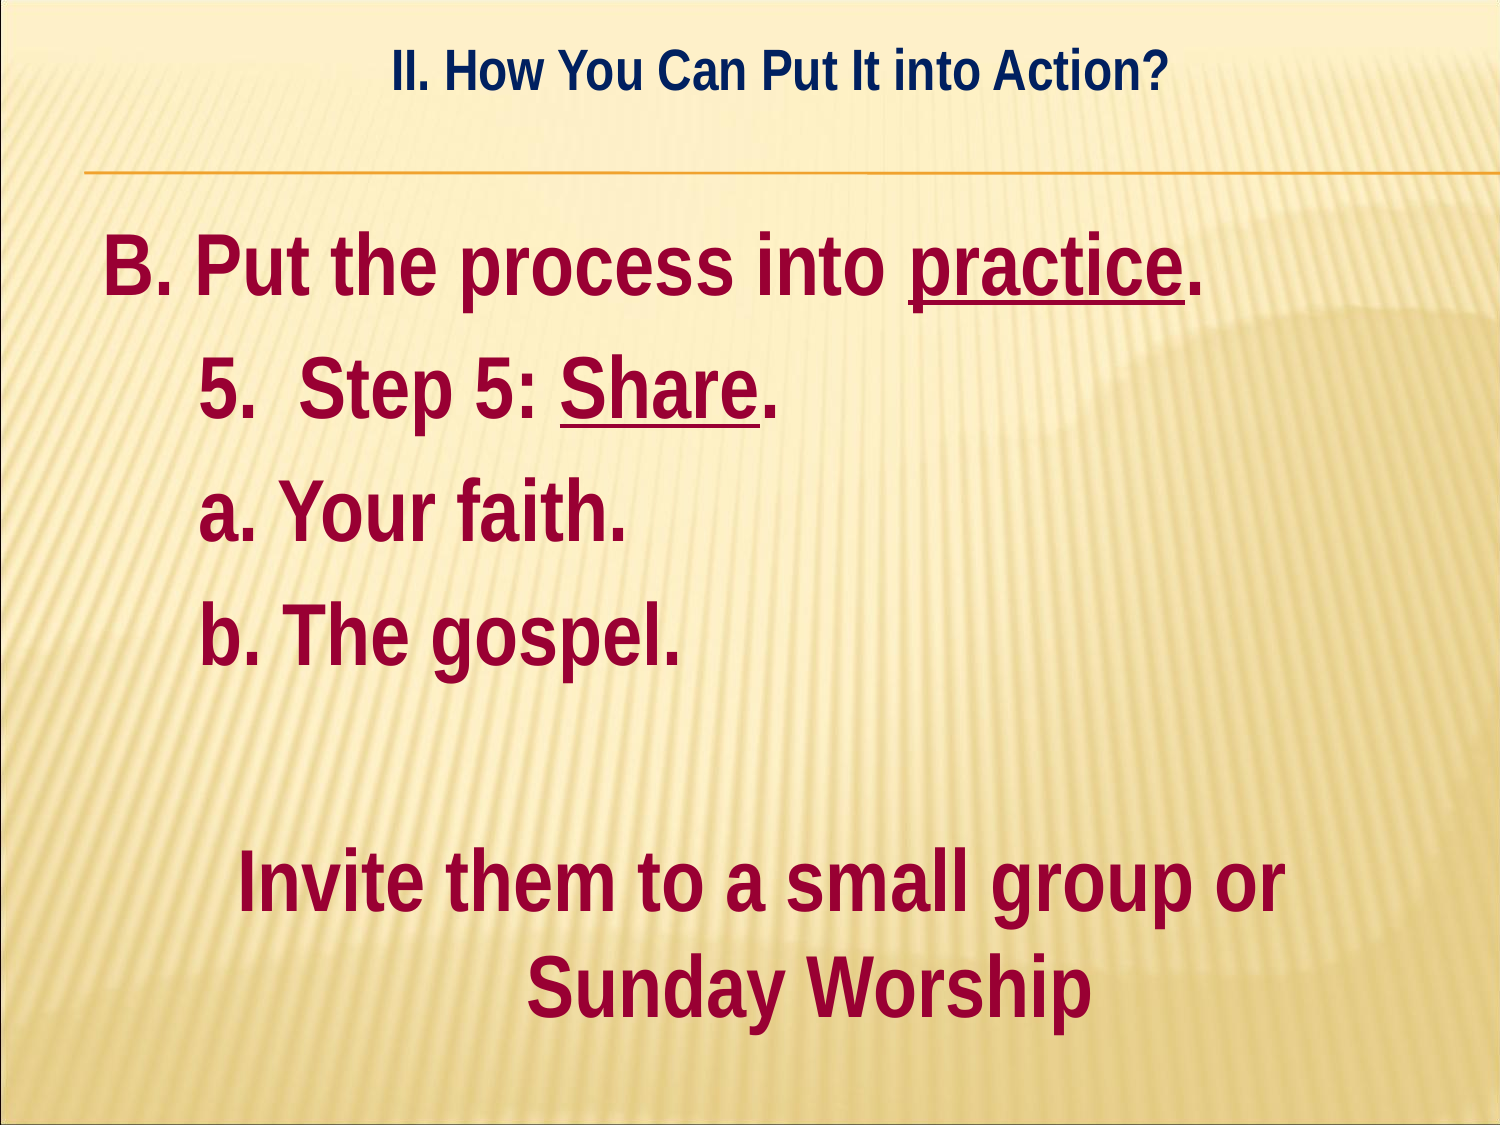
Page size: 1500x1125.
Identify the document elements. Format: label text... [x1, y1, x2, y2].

text_box II. How You Can Put It into Action? [137, 24, 1425, 110]
list B. Put the process into practice. 5. Step 5: Share. a. Your faith. b. The gospel. Invite them to a small group or Sunday Worship [87, 200, 1438, 1050]
picture [0, 0, 1500, 1125]
